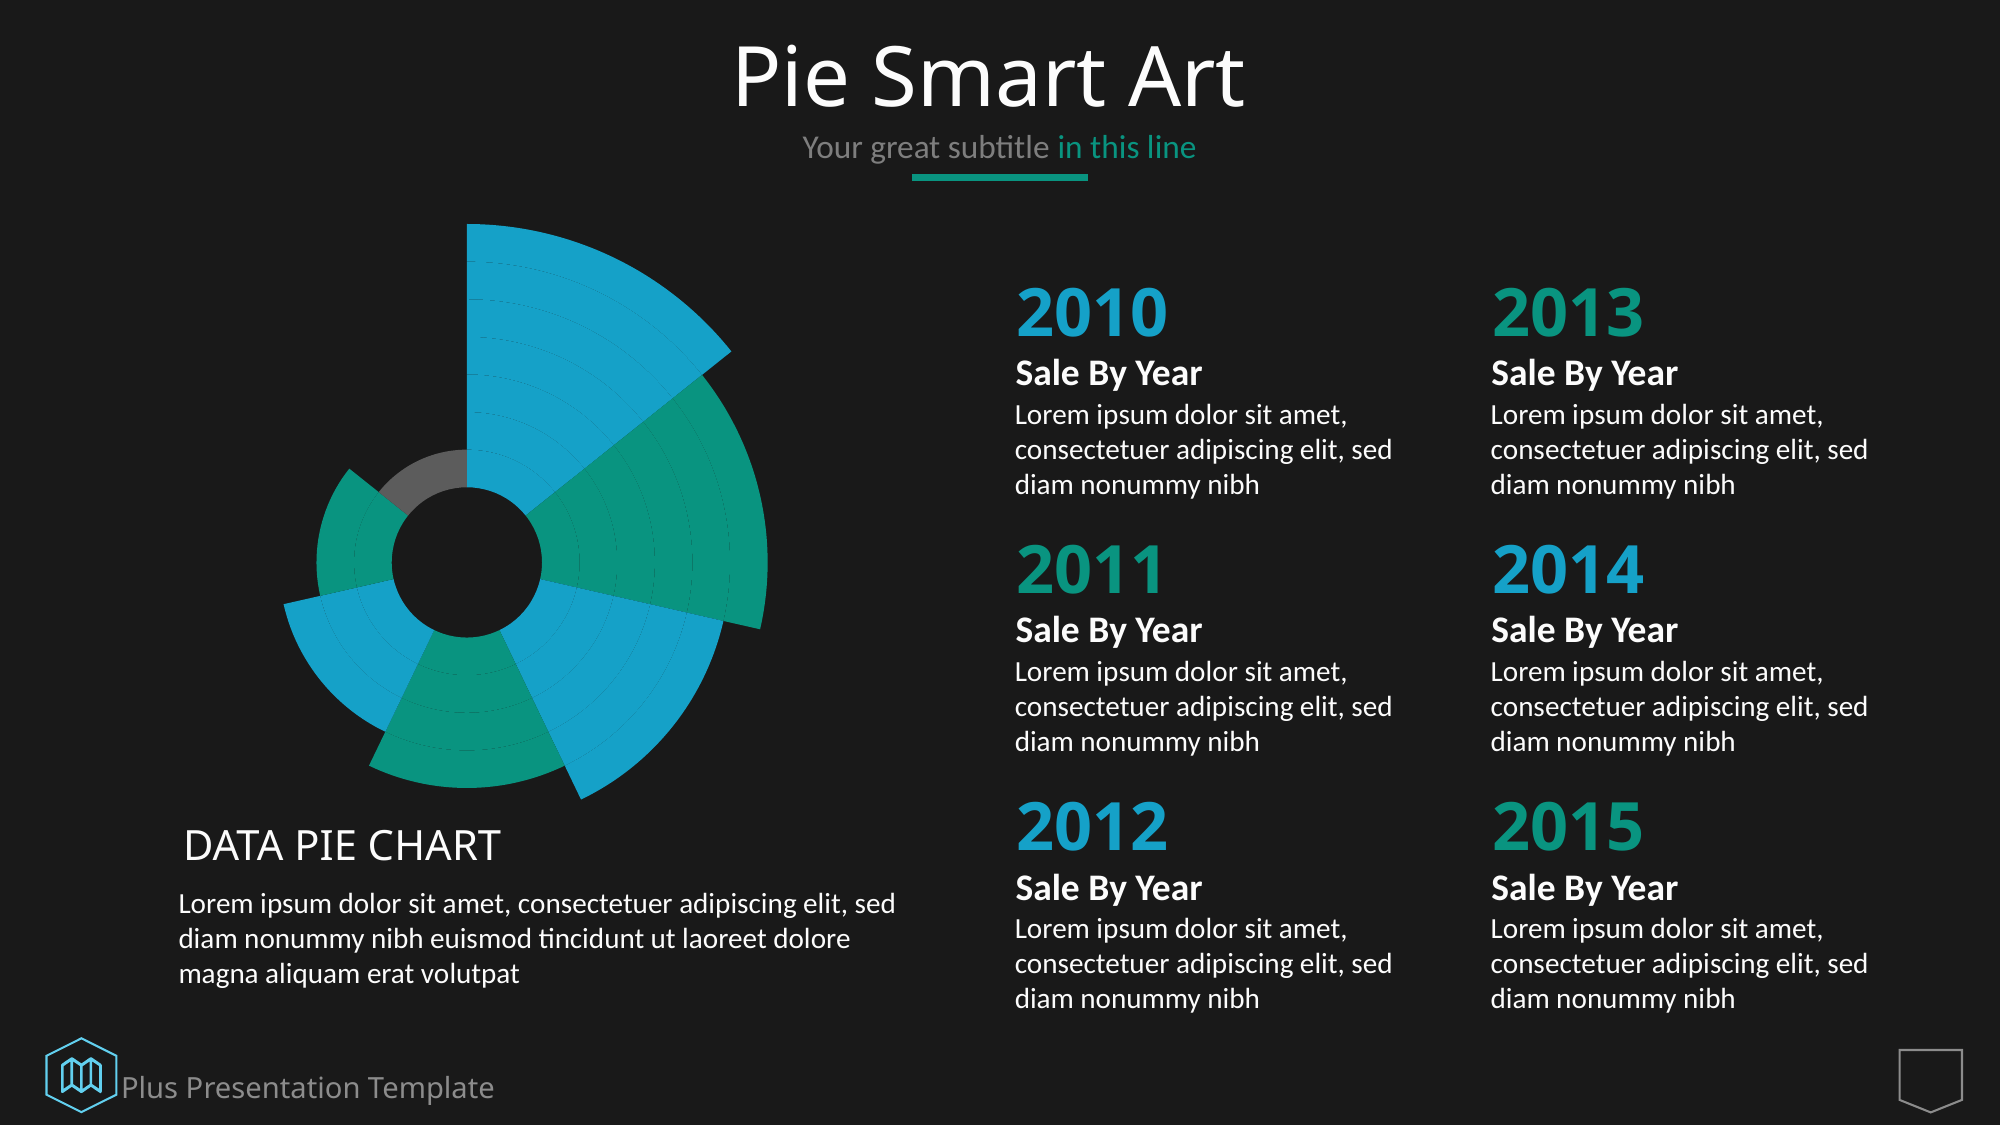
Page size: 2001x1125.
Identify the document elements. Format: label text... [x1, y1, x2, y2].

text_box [1475, 261, 1910, 510]
title Pie Smart Art [301, 0, 1699, 160]
slide_number [1895, 1046, 1967, 1111]
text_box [1475, 776, 1910, 1024]
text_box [999, 776, 1434, 1024]
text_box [999, 519, 1434, 767]
chart [0, 53, 1215, 1072]
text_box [999, 261, 1434, 510]
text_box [1475, 519, 1910, 767]
